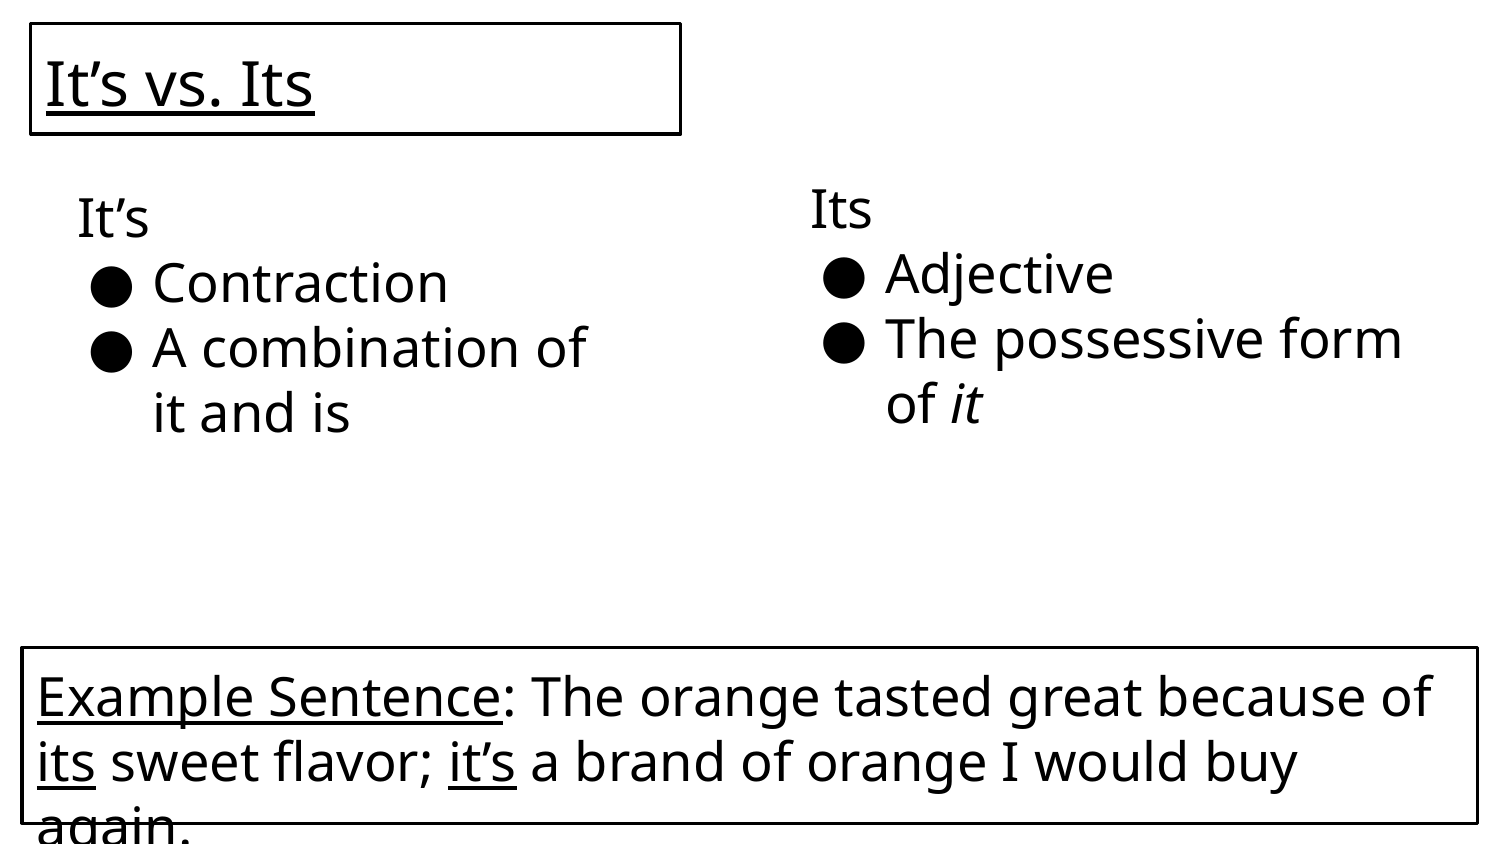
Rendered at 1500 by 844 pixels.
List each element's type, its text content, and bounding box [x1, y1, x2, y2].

text_box It’s Contraction A combination of it and is [62, 167, 641, 572]
title It’s vs. Its [30, 23, 681, 134]
text_box Its Adjective The possessive form of it [795, 159, 1478, 549]
text_box Example Sentence: The orange tasted great because of its sweet flavor; it’s a brand of orange I would buy again. [21, 647, 1478, 824]
